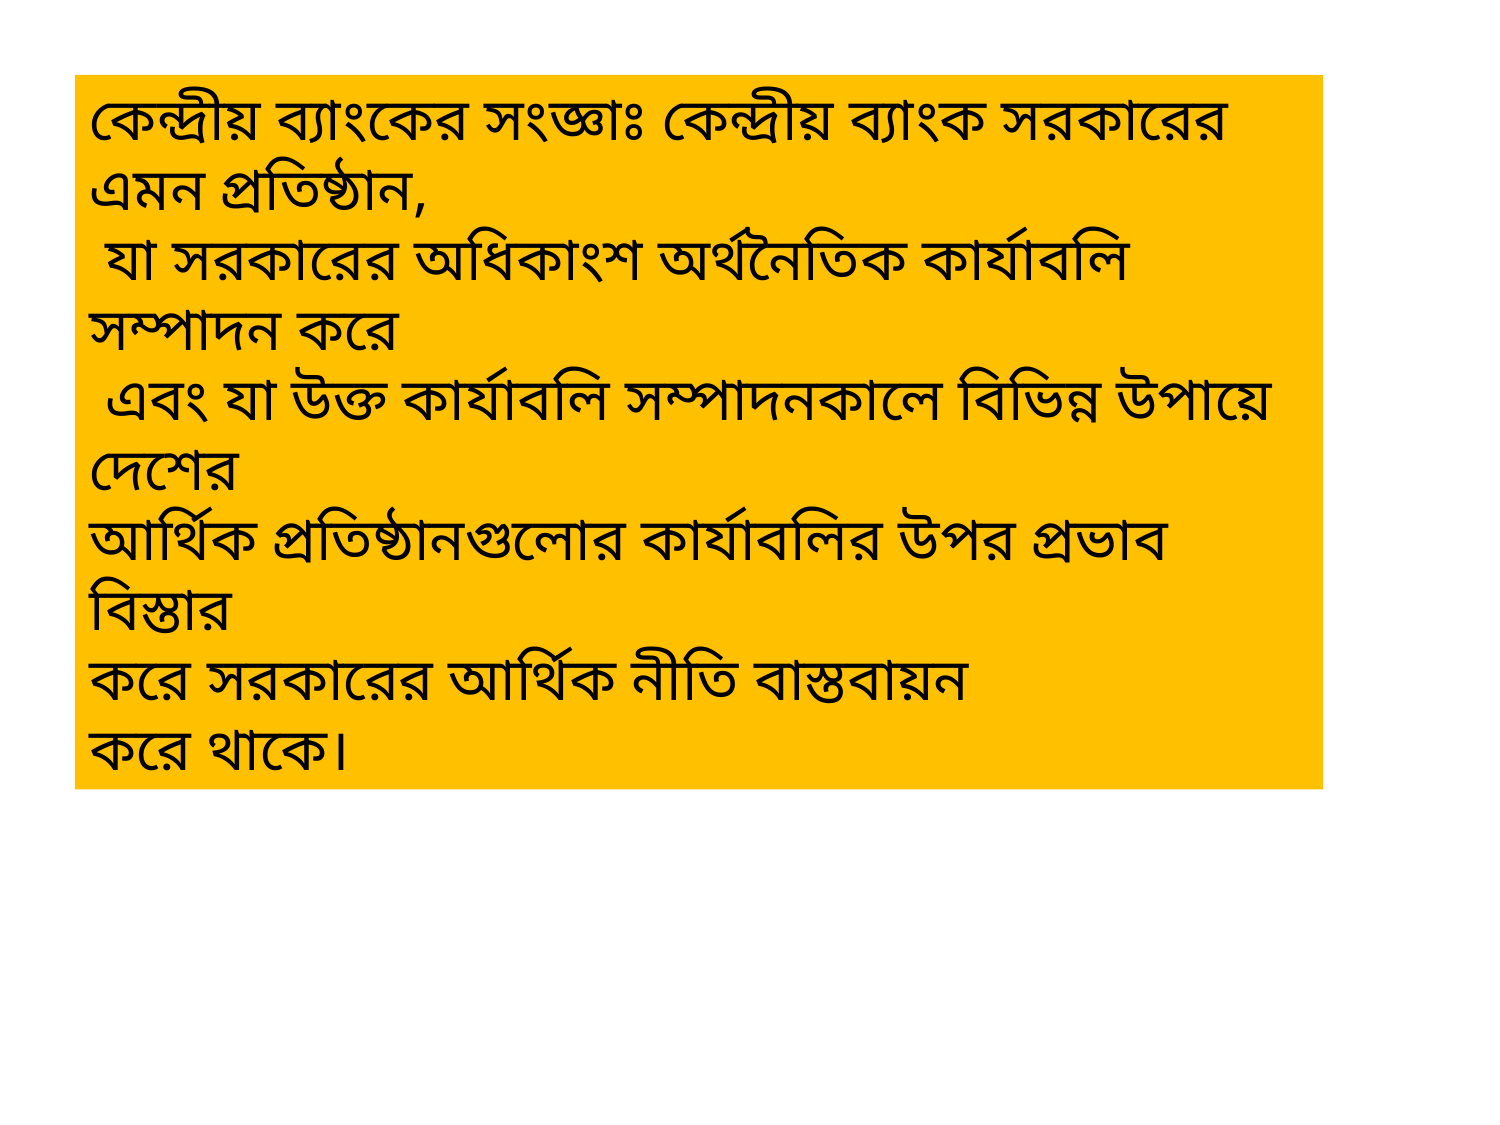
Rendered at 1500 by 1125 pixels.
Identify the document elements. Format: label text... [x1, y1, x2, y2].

text_box কেন্দ্রীয় ব্যাংকের সংজ্ঞাঃ কেন্দ্রীয় ব্যাংক সরকারের এমন প্রতিষ্ঠান, যা সরকারের অধিকাংশ অর্থনৈতিক কার্যাবলি সম্পাদন করে এবং যা উক্ত কার্যাবলি সম্পাদনকালে বিভিন্ন উপায়ে দেশের আর্থিক প্রতিষ্ঠানগুলোর কার্যাবলির উপর প্রভাব বিস্তার করে সরকারের আর্থিক নীতি বাস্তবায়ন করে থাকে। [74, 74, 1324, 790]
